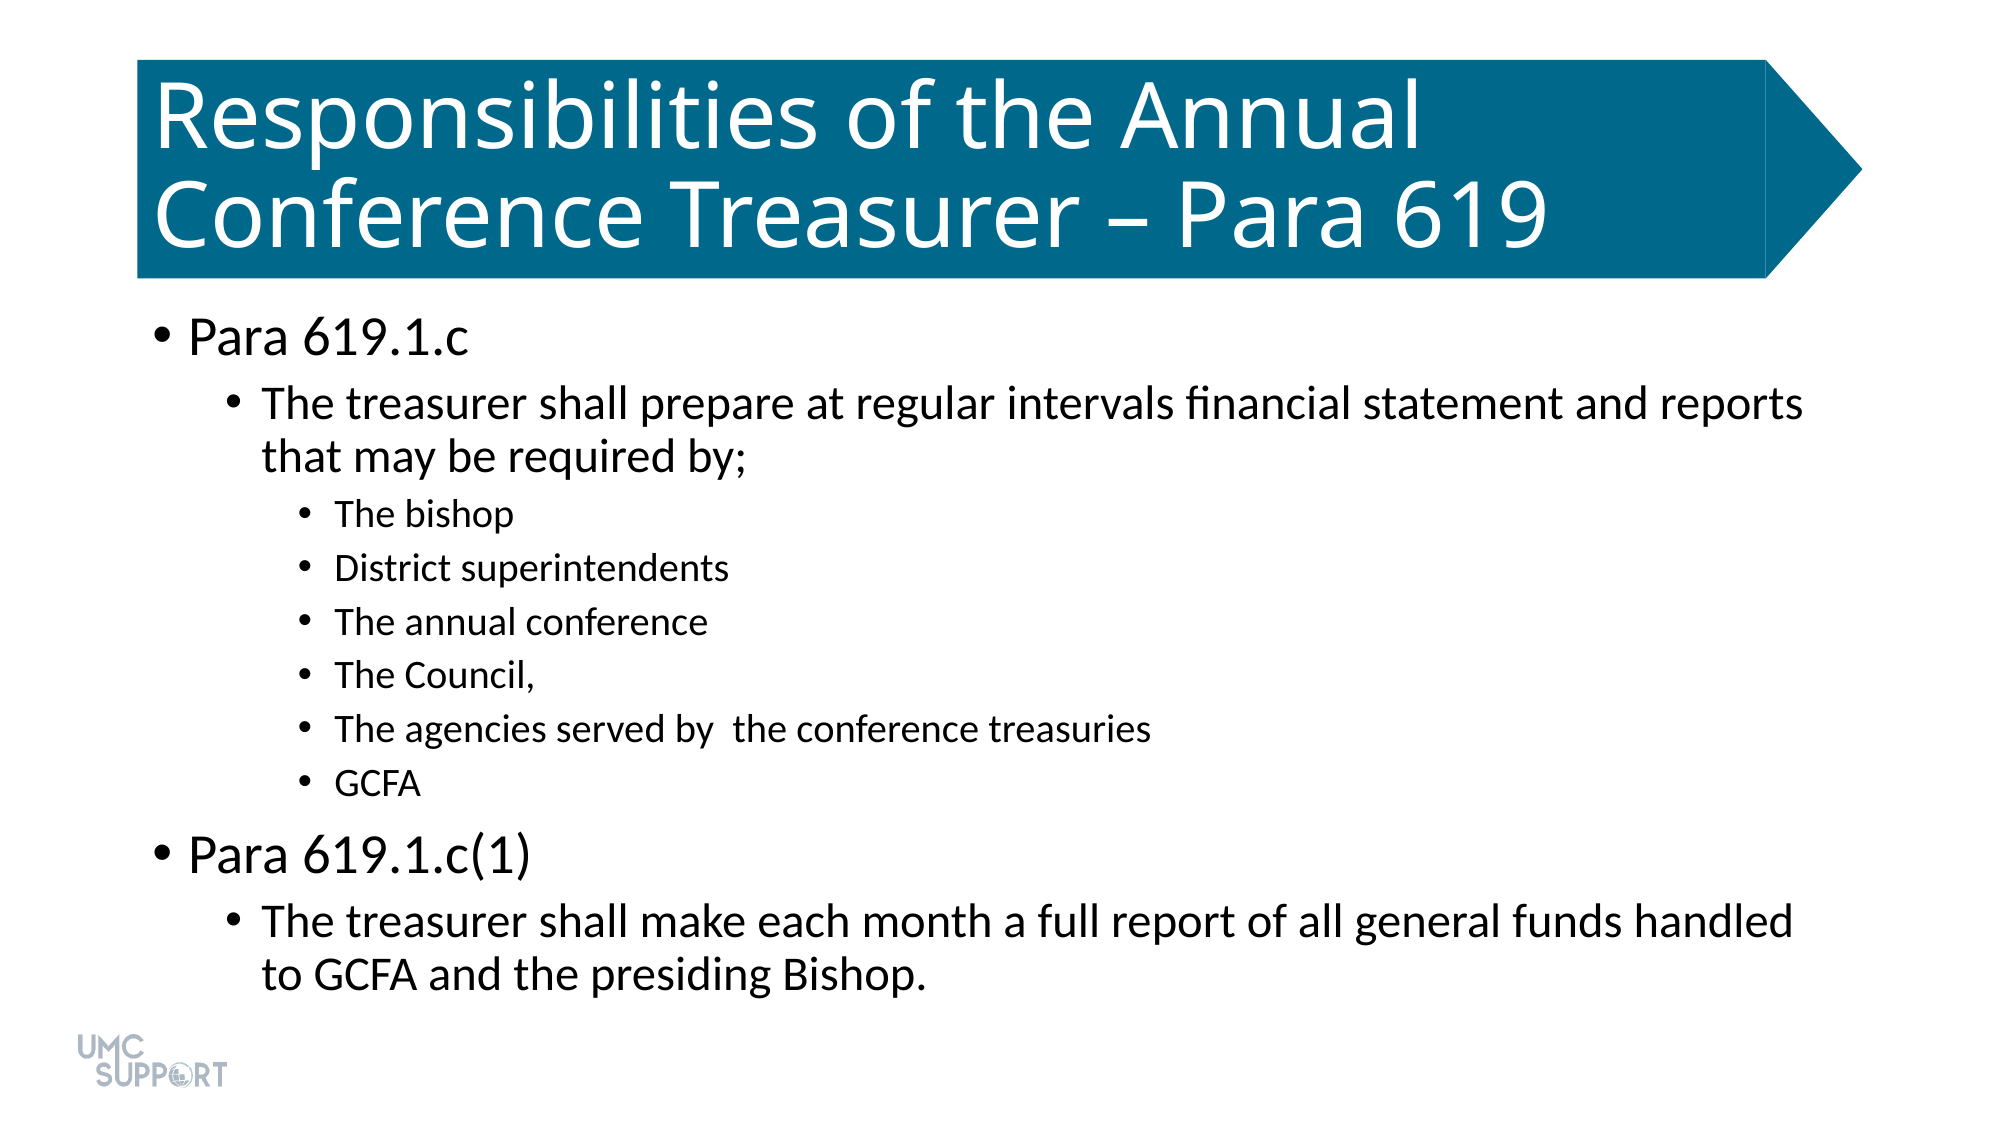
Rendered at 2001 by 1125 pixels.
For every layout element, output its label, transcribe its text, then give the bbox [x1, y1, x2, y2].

list Para 619.1.c The treasurer shall prepare at regular intervals financial statement and reports that may be required by; The bishop District superintendents The annual conference The Council, The agencies served by the conference treasuries GCFA Para 619.1.c(1) The treasurer shall make each month a full report of all general funds handled to GCFA and the presiding Bishop. [137, 299, 1863, 1014]
title Responsibilities of the Annual Conference Treasurer – Para 619 [137, 59, 1863, 278]
